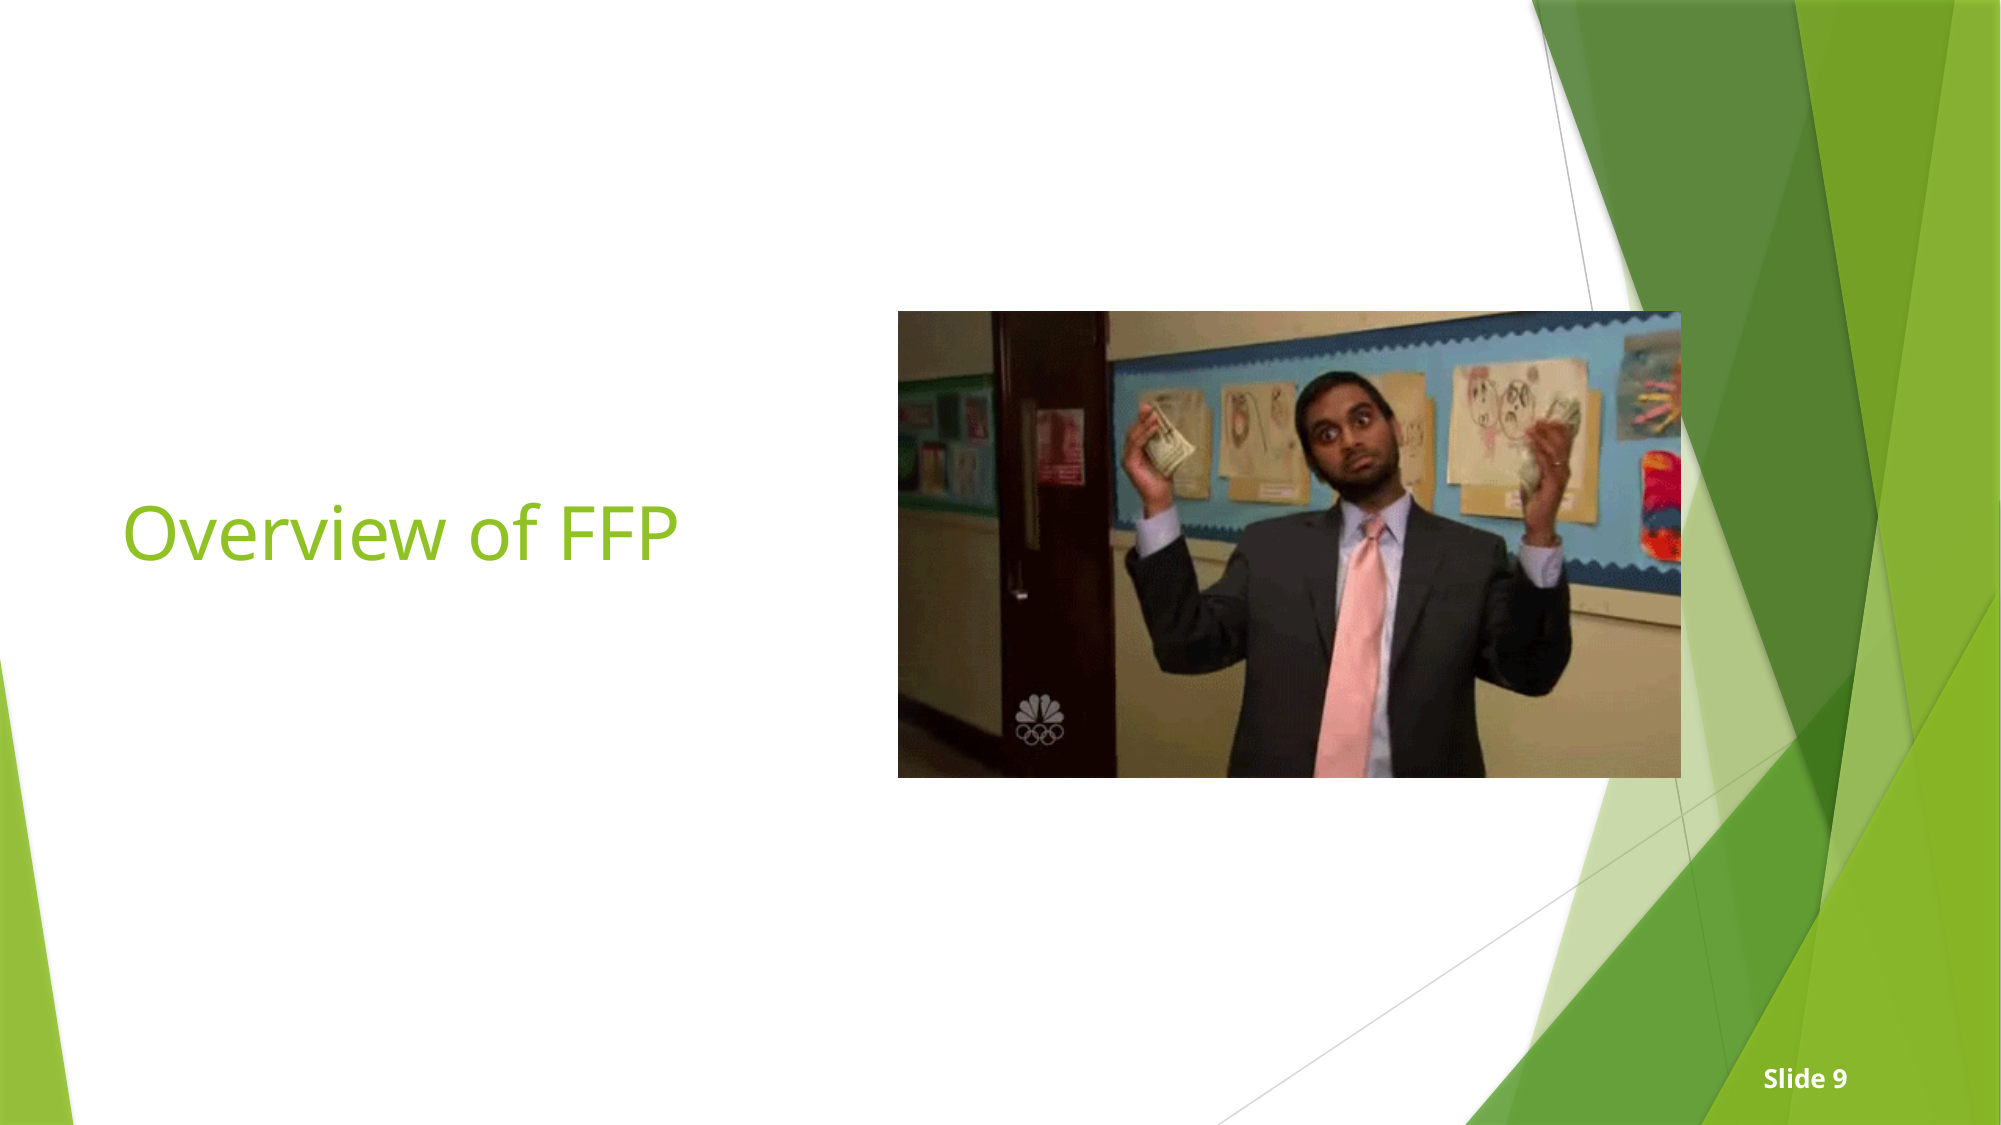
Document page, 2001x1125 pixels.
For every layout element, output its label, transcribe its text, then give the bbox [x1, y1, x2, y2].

title Overview of FFP [106, 477, 893, 695]
text_box Slide 9 [1574, 1054, 1863, 1106]
picture [898, 311, 1681, 778]
